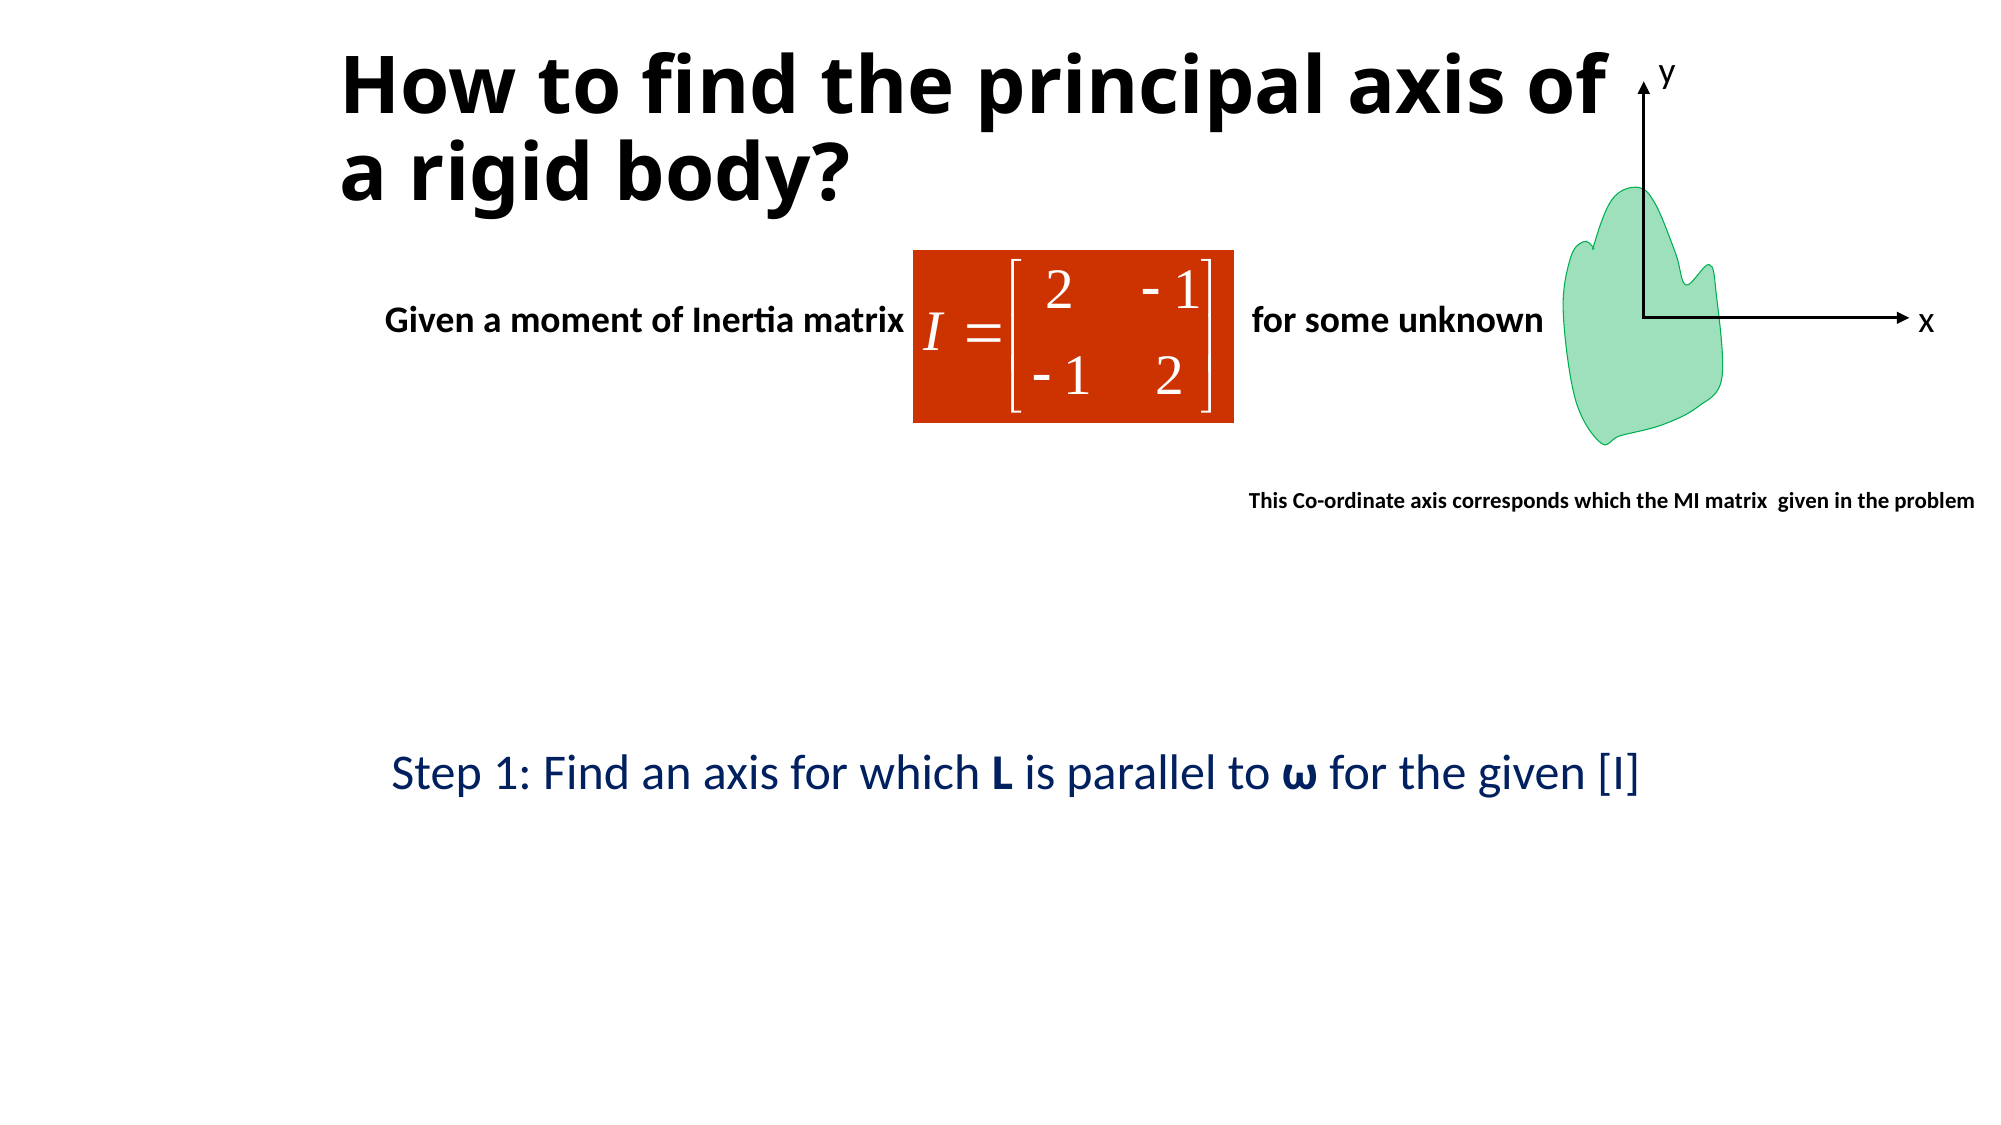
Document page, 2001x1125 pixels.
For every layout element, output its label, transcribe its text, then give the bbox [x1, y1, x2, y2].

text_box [912, 249, 1235, 423]
text_box [1562, 186, 1724, 446]
text_box Given a moment of Inertia matrix for some unknown [1235, 287, 1565, 348]
title How to find the principal axis of a rigid body? [324, 37, 1675, 225]
text_box This Co-ordinate axis corresponds which the MI matrix given in the problem [1234, 478, 2000, 521]
text_box Step 1: Find an axis for which L is parallel to ω for the given [I] [376, 732, 1656, 808]
text_box Given a moment of Inertia matrix for some unknown [370, 287, 912, 348]
text_box y [1643, 38, 1694, 98]
text_box x [1903, 287, 1950, 348]
